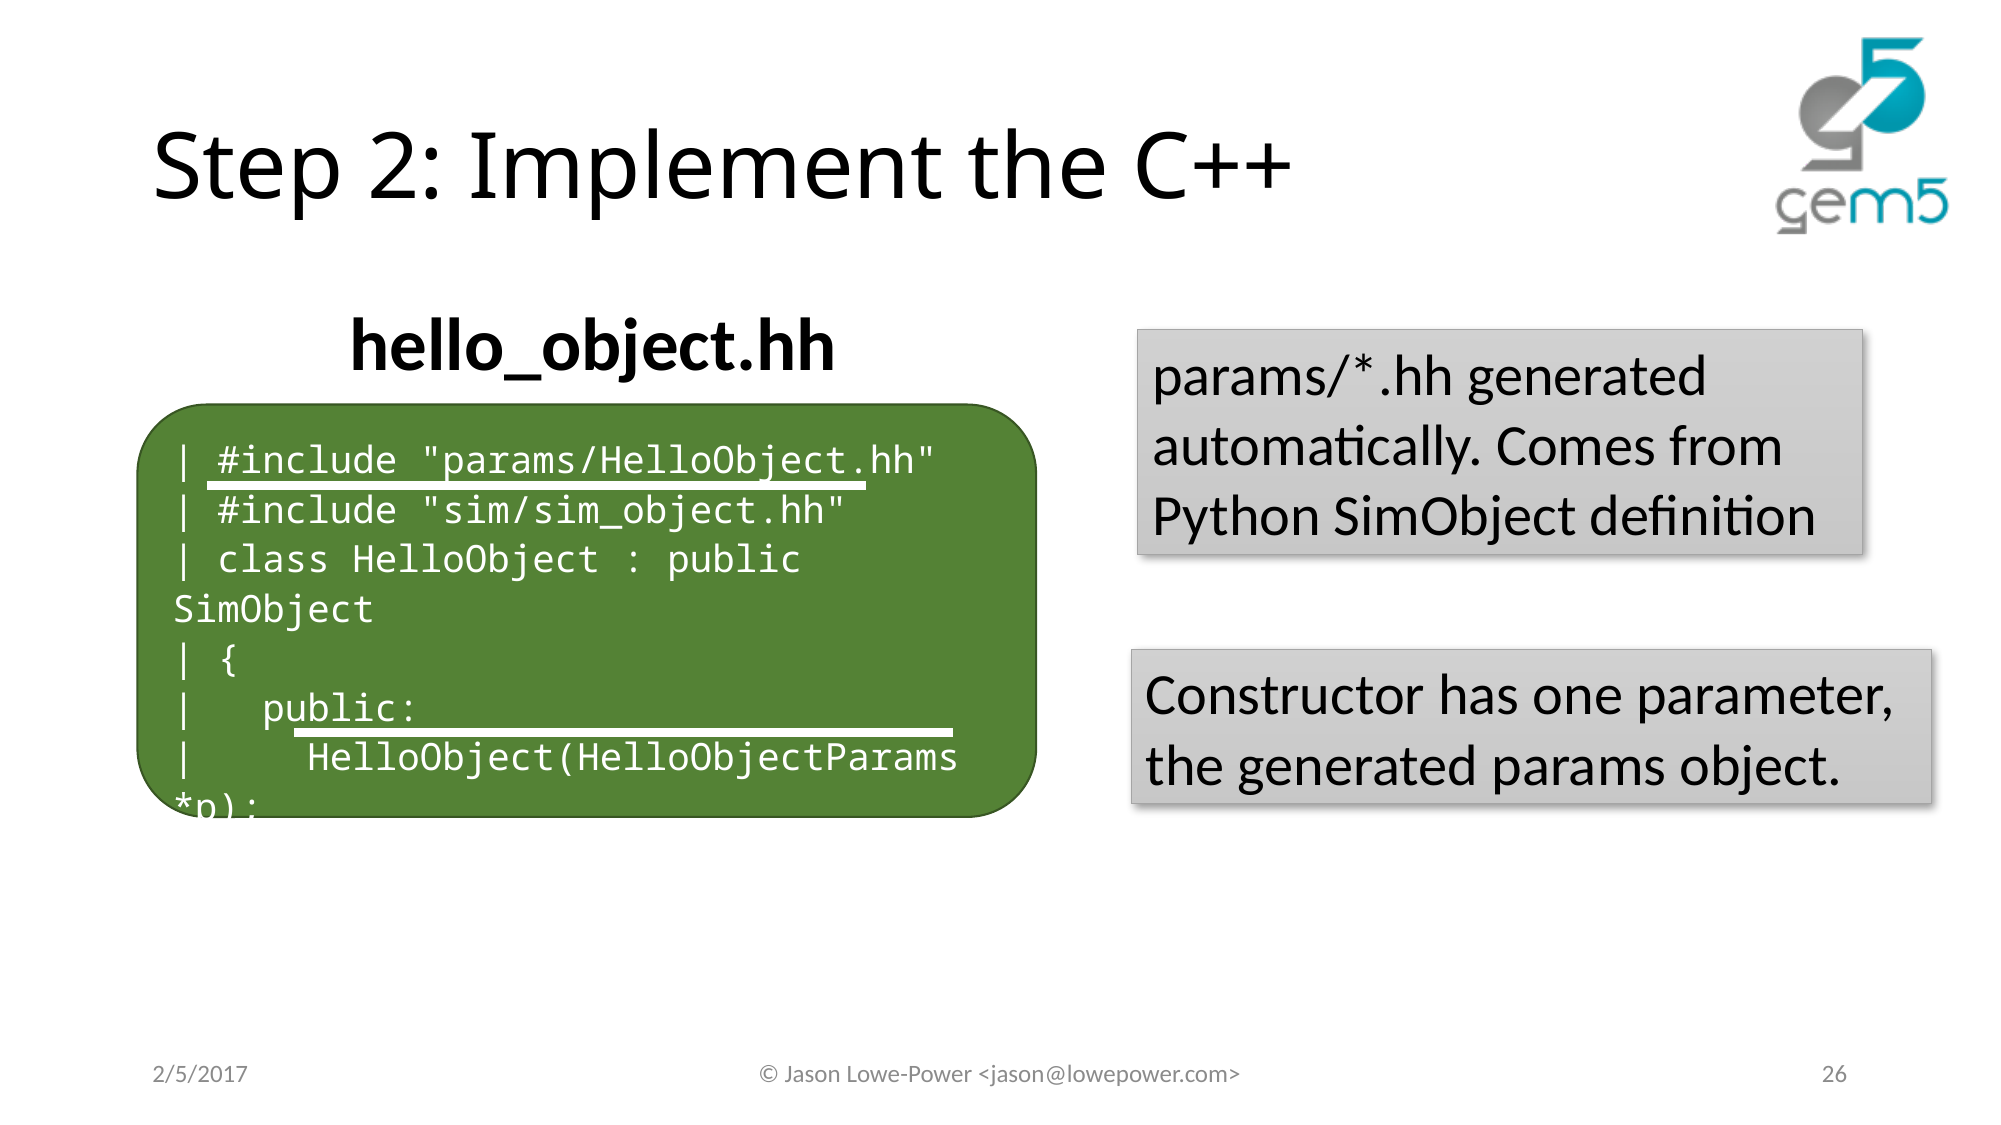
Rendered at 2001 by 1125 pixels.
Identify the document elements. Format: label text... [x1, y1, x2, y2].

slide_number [137, 1042, 588, 1103]
slide_number 26 [1412, 1042, 1863, 1103]
title Step 2: Implement the C++ [137, 59, 1757, 278]
footer © Jason Lowe-Power <jason@lowepower.com> [662, 1042, 1338, 1103]
text_box | #include "params/HelloObject.hh" | #include "sim/sim_object.hh" | class HelloObject : public SimObject | { | public: | HelloObject(HelloObjectParams *p); | }; [136, 403, 1038, 819]
text_box Constructor has one parameter, the generated params object. [1131, 649, 1932, 804]
text_box params/*.hh generated automatically. Comes from Python SimObject definition [1137, 329, 1863, 555]
text_box hello_object.hh [334, 287, 852, 393]
picture [1757, 30, 1968, 242]
